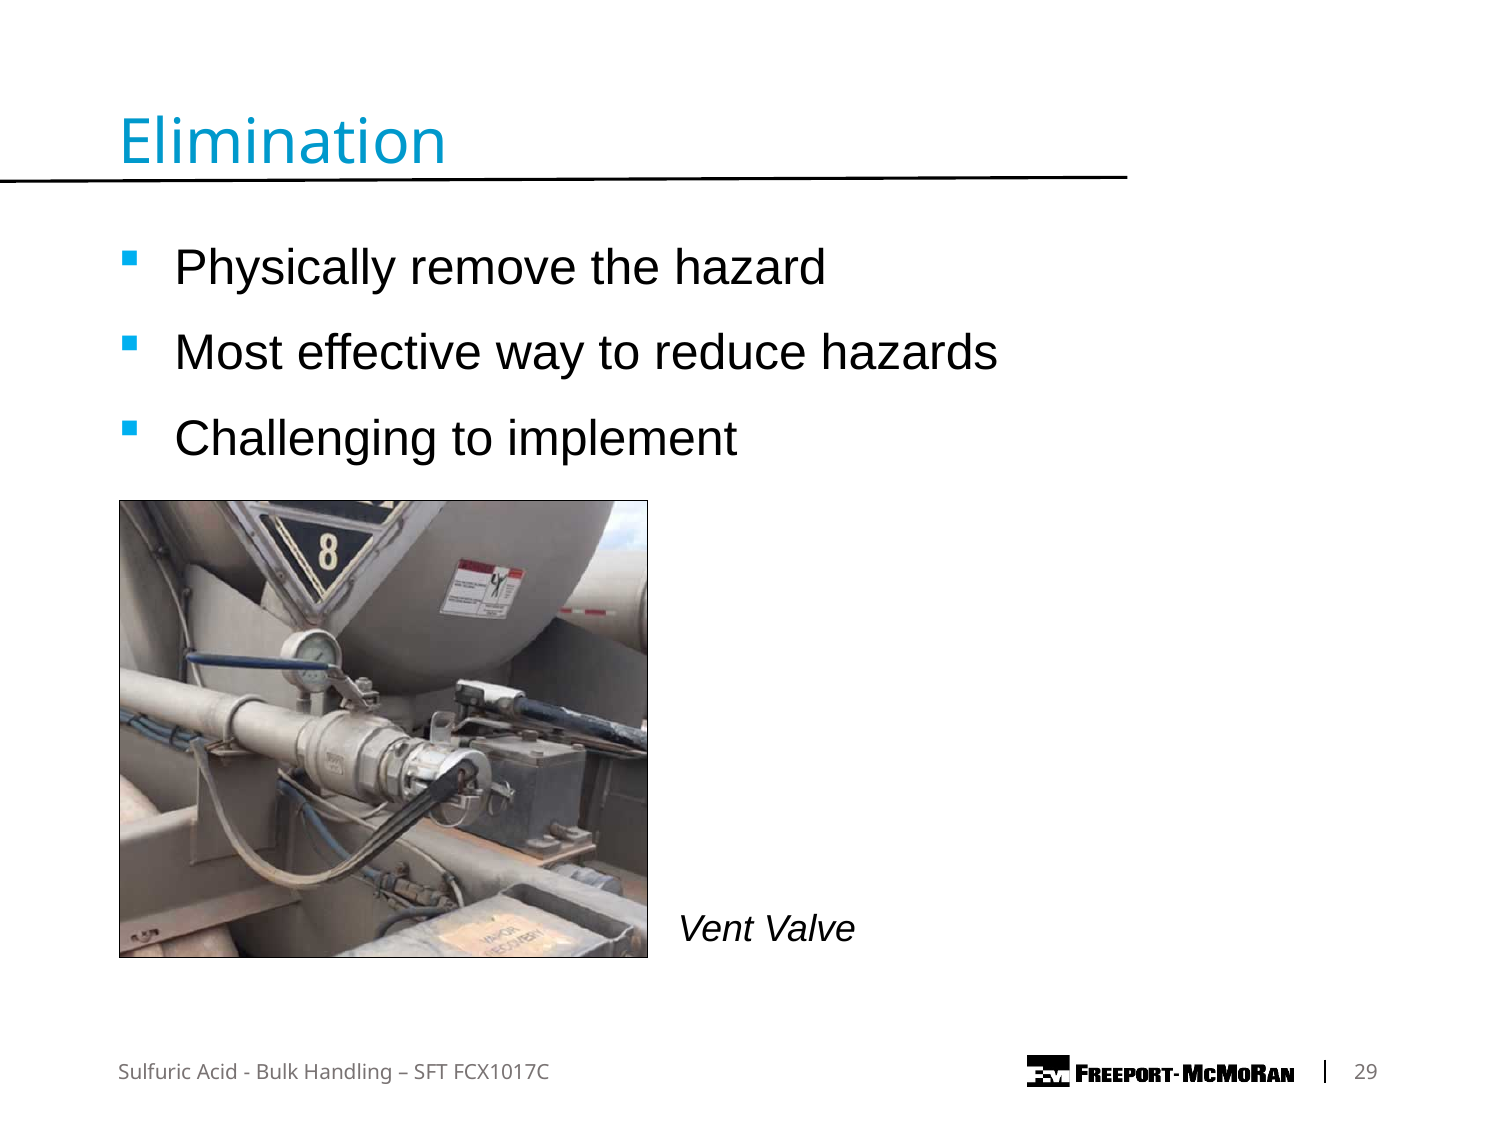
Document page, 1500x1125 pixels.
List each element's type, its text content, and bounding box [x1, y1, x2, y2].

footer Sulfuric Acid - Bulk Handling – SFT FCX1017C [103, 1042, 1003, 1103]
picture [1027, 1055, 1104, 1087]
text_box Vent Valve [663, 896, 1079, 1002]
list Elimination [103, 93, 1128, 200]
slide_number 29 [1104, 1042, 1399, 1103]
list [119, 500, 648, 958]
list Physically remove the hazard Most effective way to reduce hazards Challenging to implement [103, 227, 1195, 994]
